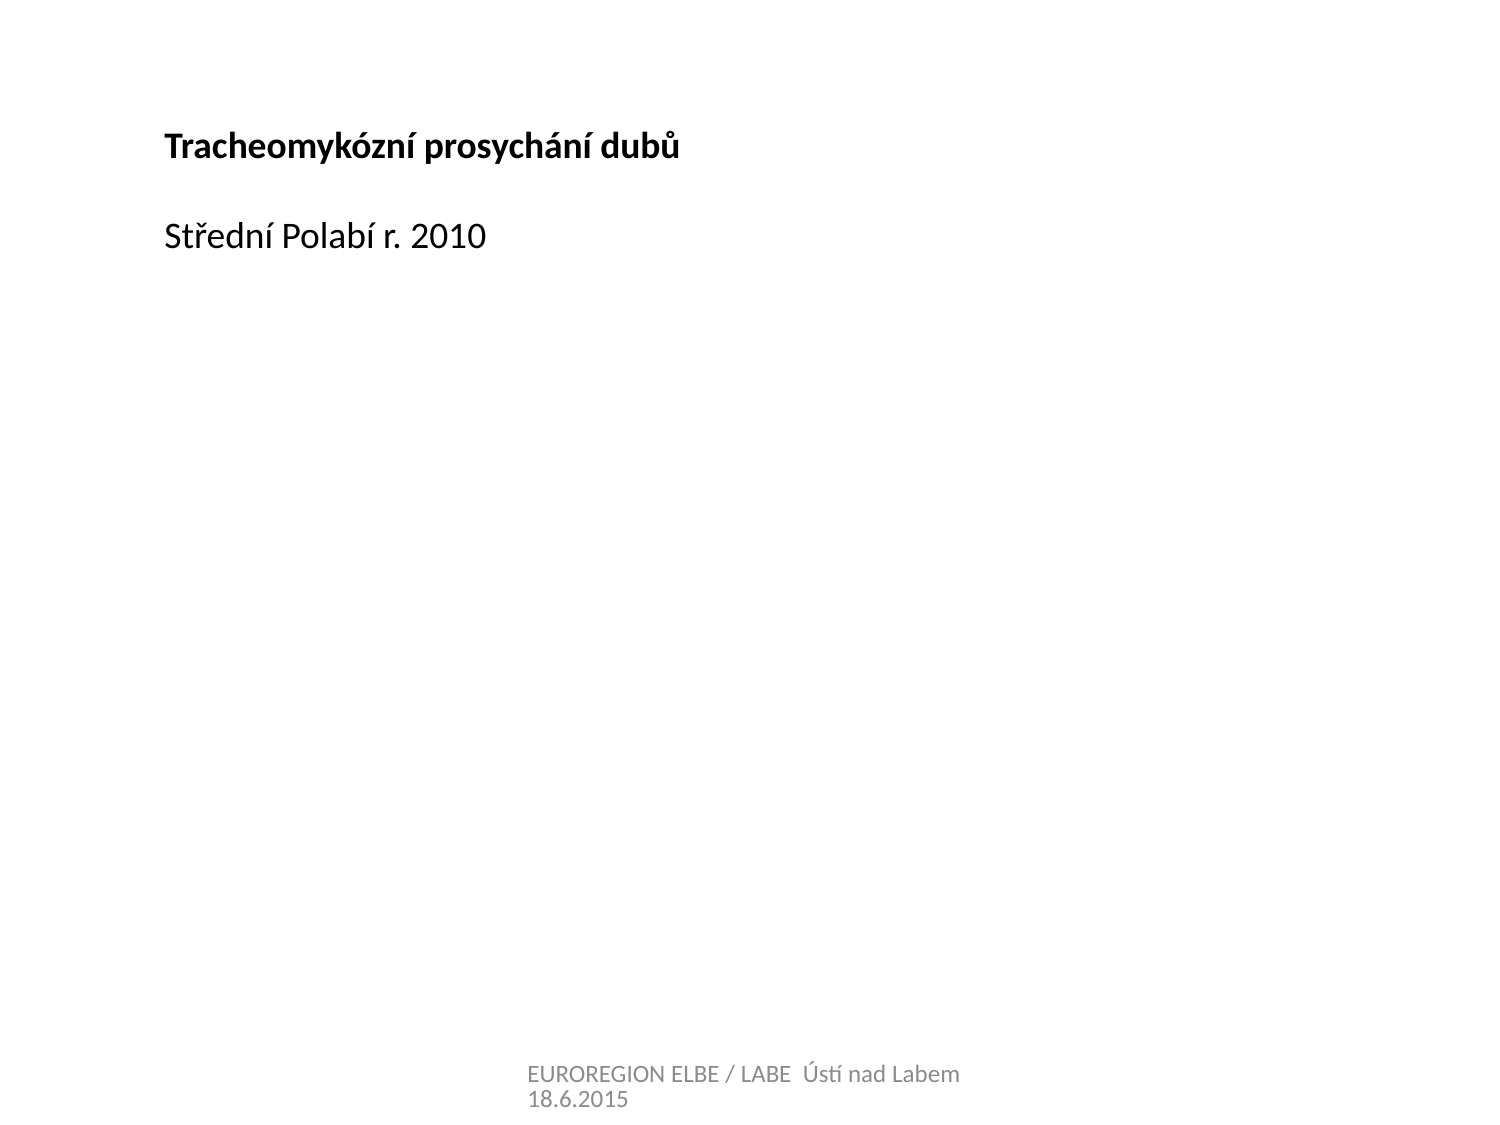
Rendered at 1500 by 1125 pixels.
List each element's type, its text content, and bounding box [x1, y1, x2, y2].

footer EUROREGION ELBE / LABE Ústí nad Labem 18.6.2015 [512, 1042, 988, 1103]
text_box Tracheomykózní prosychání dubů Střední Polabí r. 2010 [149, 113, 696, 264]
